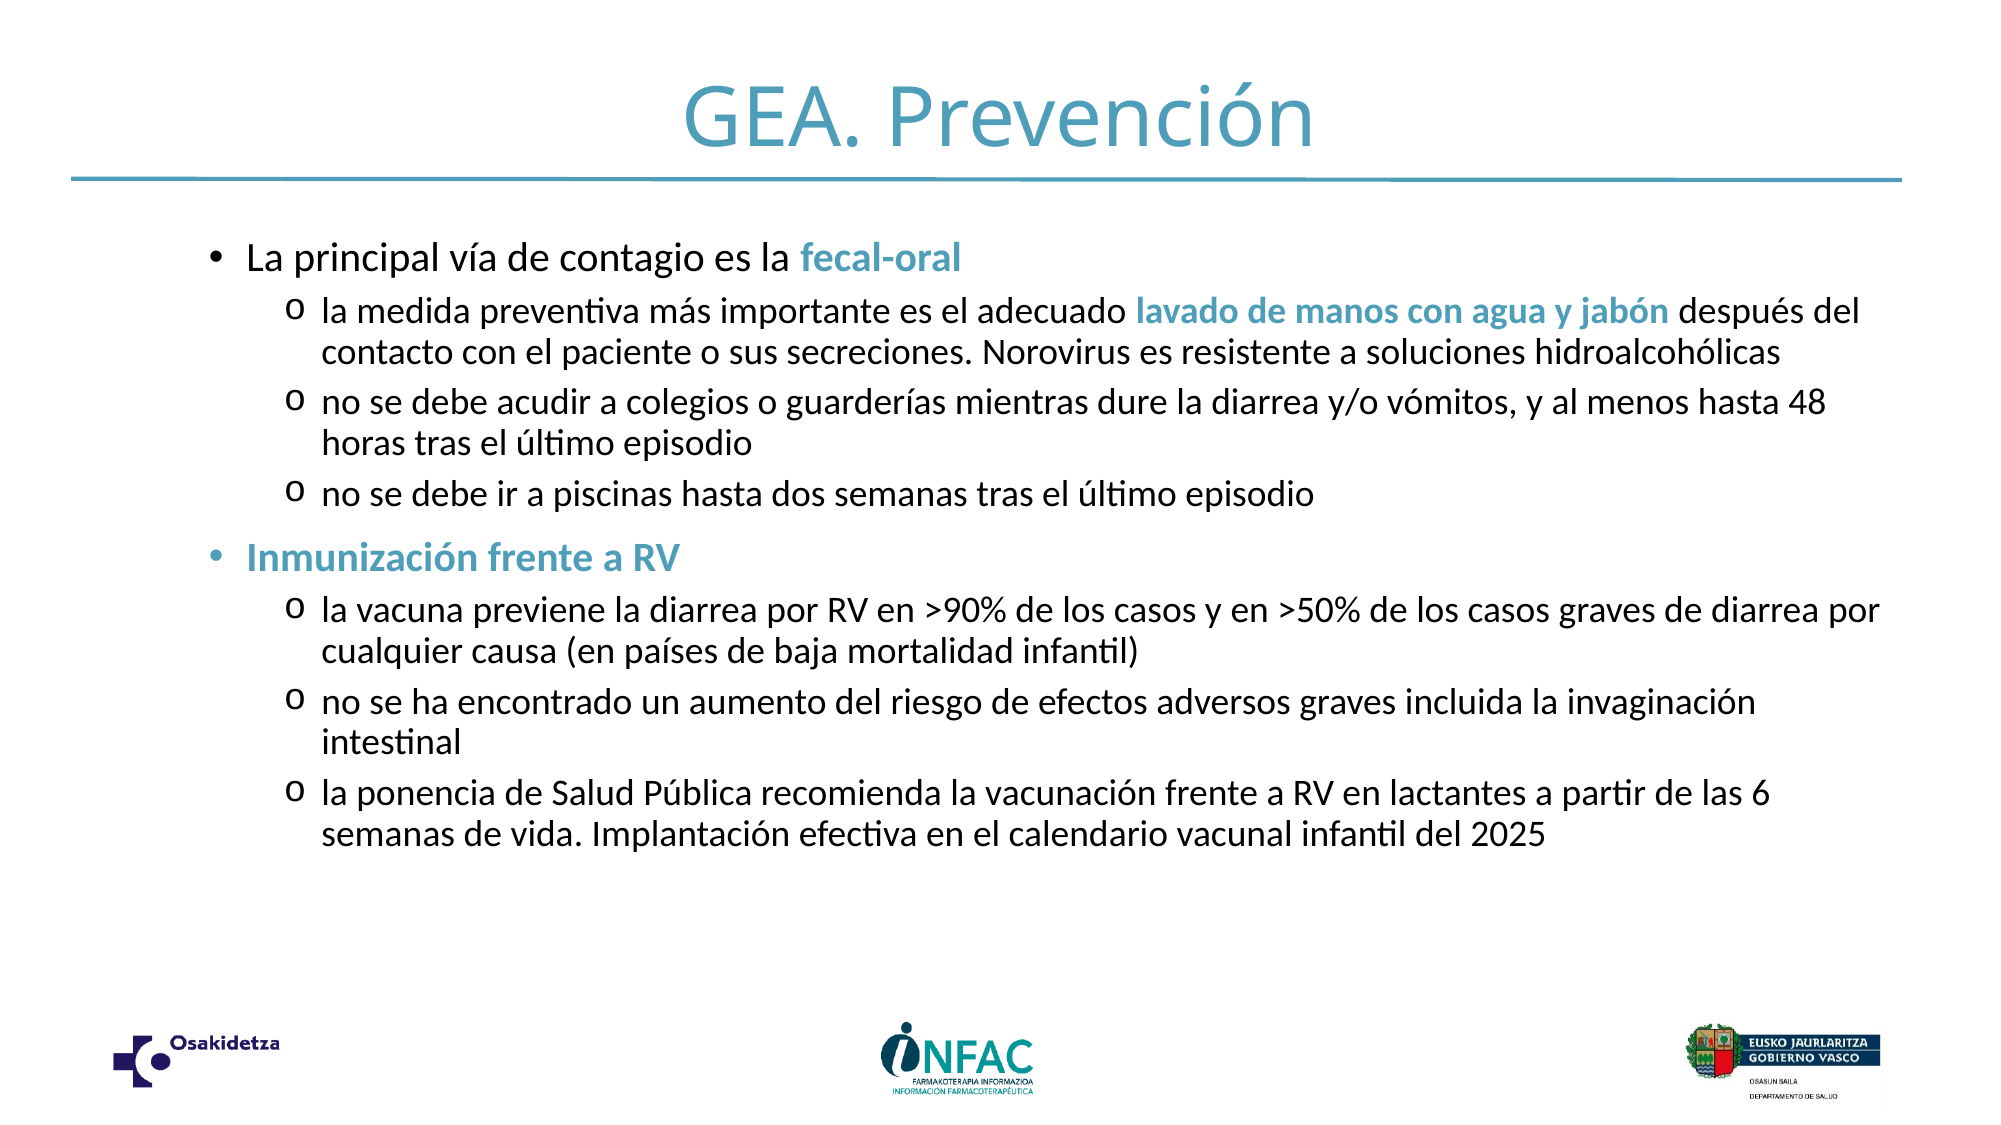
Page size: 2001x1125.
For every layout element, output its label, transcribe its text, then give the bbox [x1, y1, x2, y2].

title GEA. Prevención [137, 59, 1863, 177]
text_box La principal vía de contagio es la fecal-oral la medida preventiva más importante es el adecuado lavado de manos con agua y jabón después del contacto con el paciente o sus secreciones. Norovirus es resistente a soluciones hidroalcohólicas no se debe acudir a colegios o guarderías mientras dure la diarrea y/o vómitos, y al menos hasta 48 horas tras el último episodio no se debe ir a piscinas hasta dos semanas tras el último episodio Inmunización frente a RV la vacuna previene la diarrea por RV en >90% de los casos y en >50% de los casos graves de diarrea por cualquier causa (en países de baja mortalidad infantil) no se ha encontrado un aumento del riesgo de efectos adversos graves incluida la invaginación intestinal la ponencia de Salud Pública recomienda la vacunación frente a RV en lactantes a partir de las 6 semanas de vida. Implantación efectiva en el calendario vacunal infantil del 2025 [194, 228, 1902, 1062]
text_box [101, 1014, 1883, 1110]
